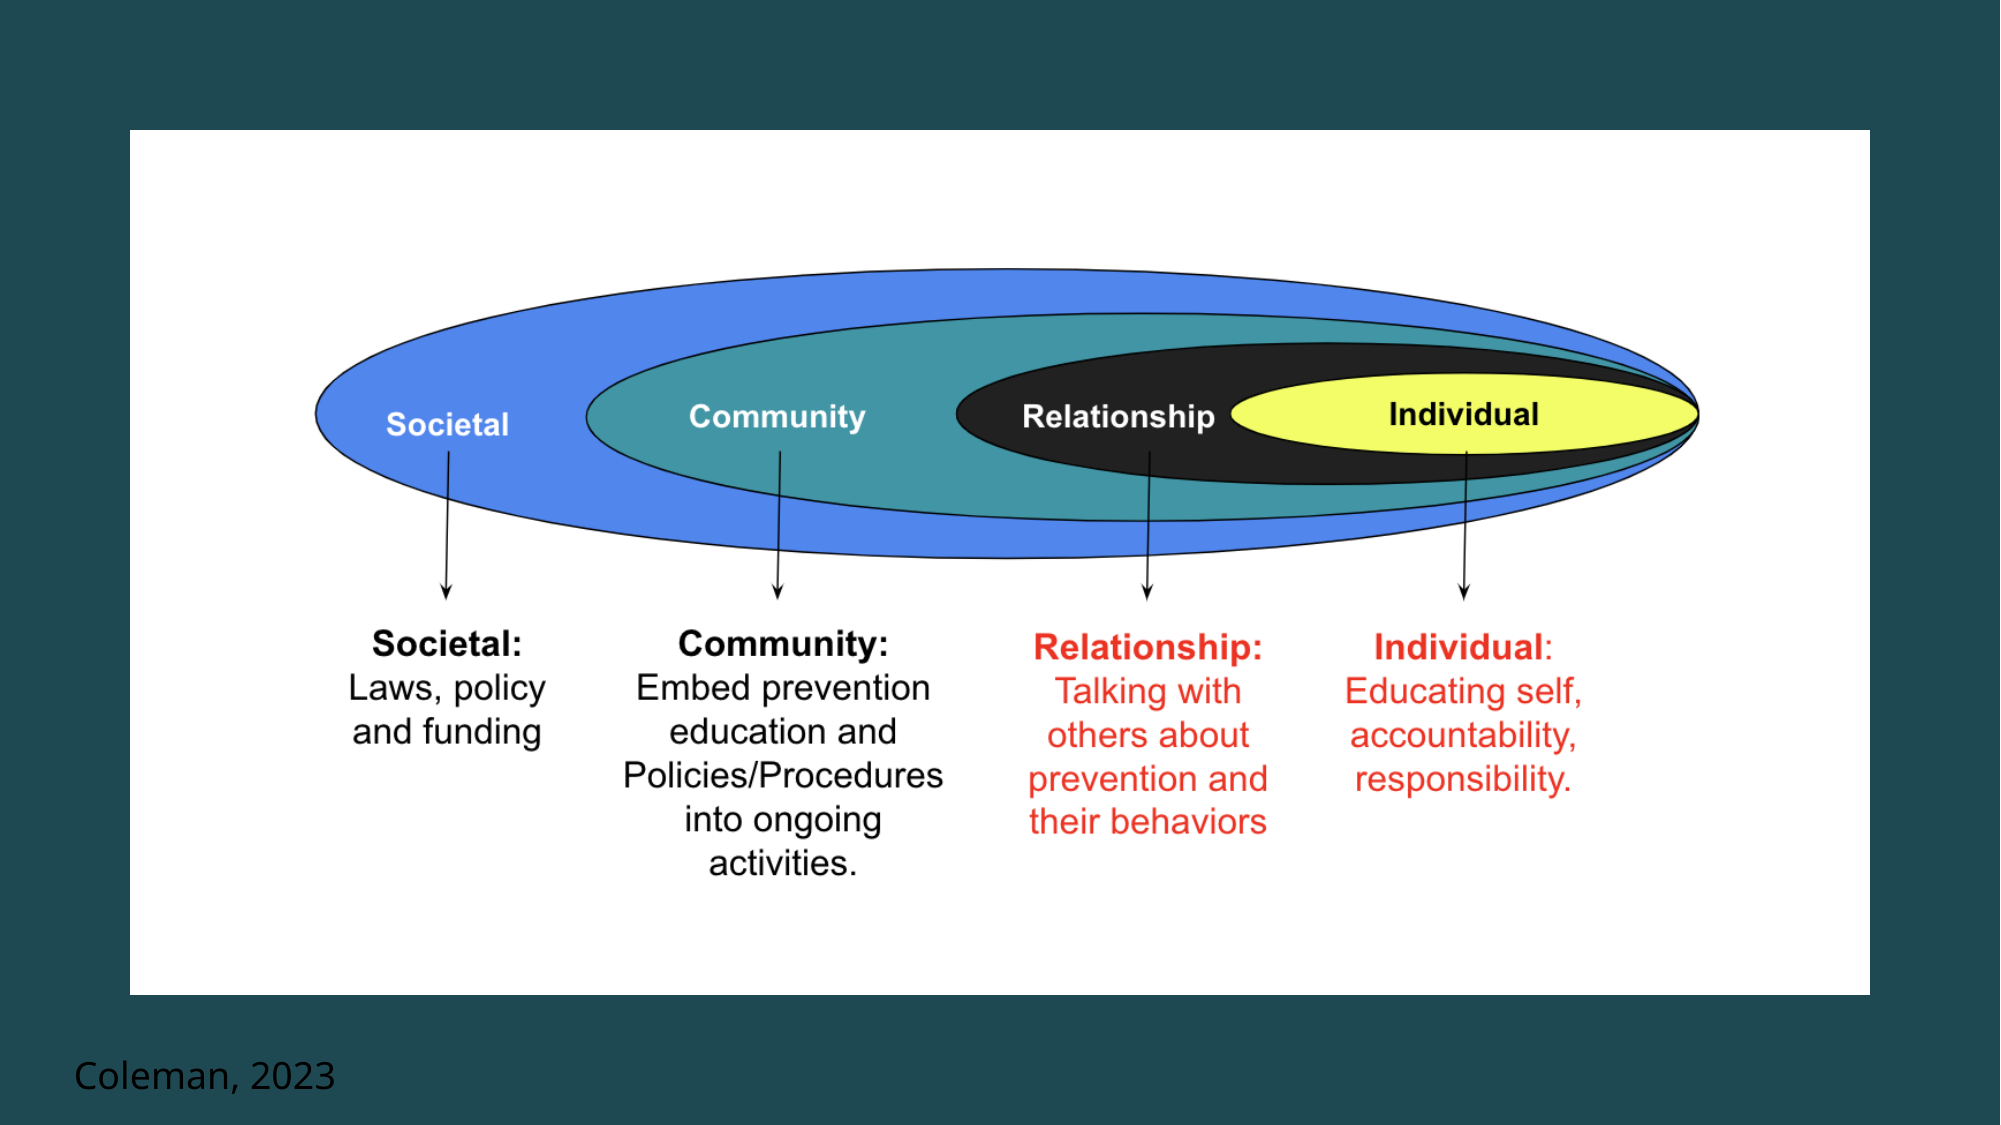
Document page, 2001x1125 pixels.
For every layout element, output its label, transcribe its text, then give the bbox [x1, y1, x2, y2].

picture [243, 184, 1756, 941]
text_box Coleman, 2023 [58, 1045, 423, 1105]
text_box [131, 131, 1869, 994]
text_box [0, 0, 2000, 1125]
